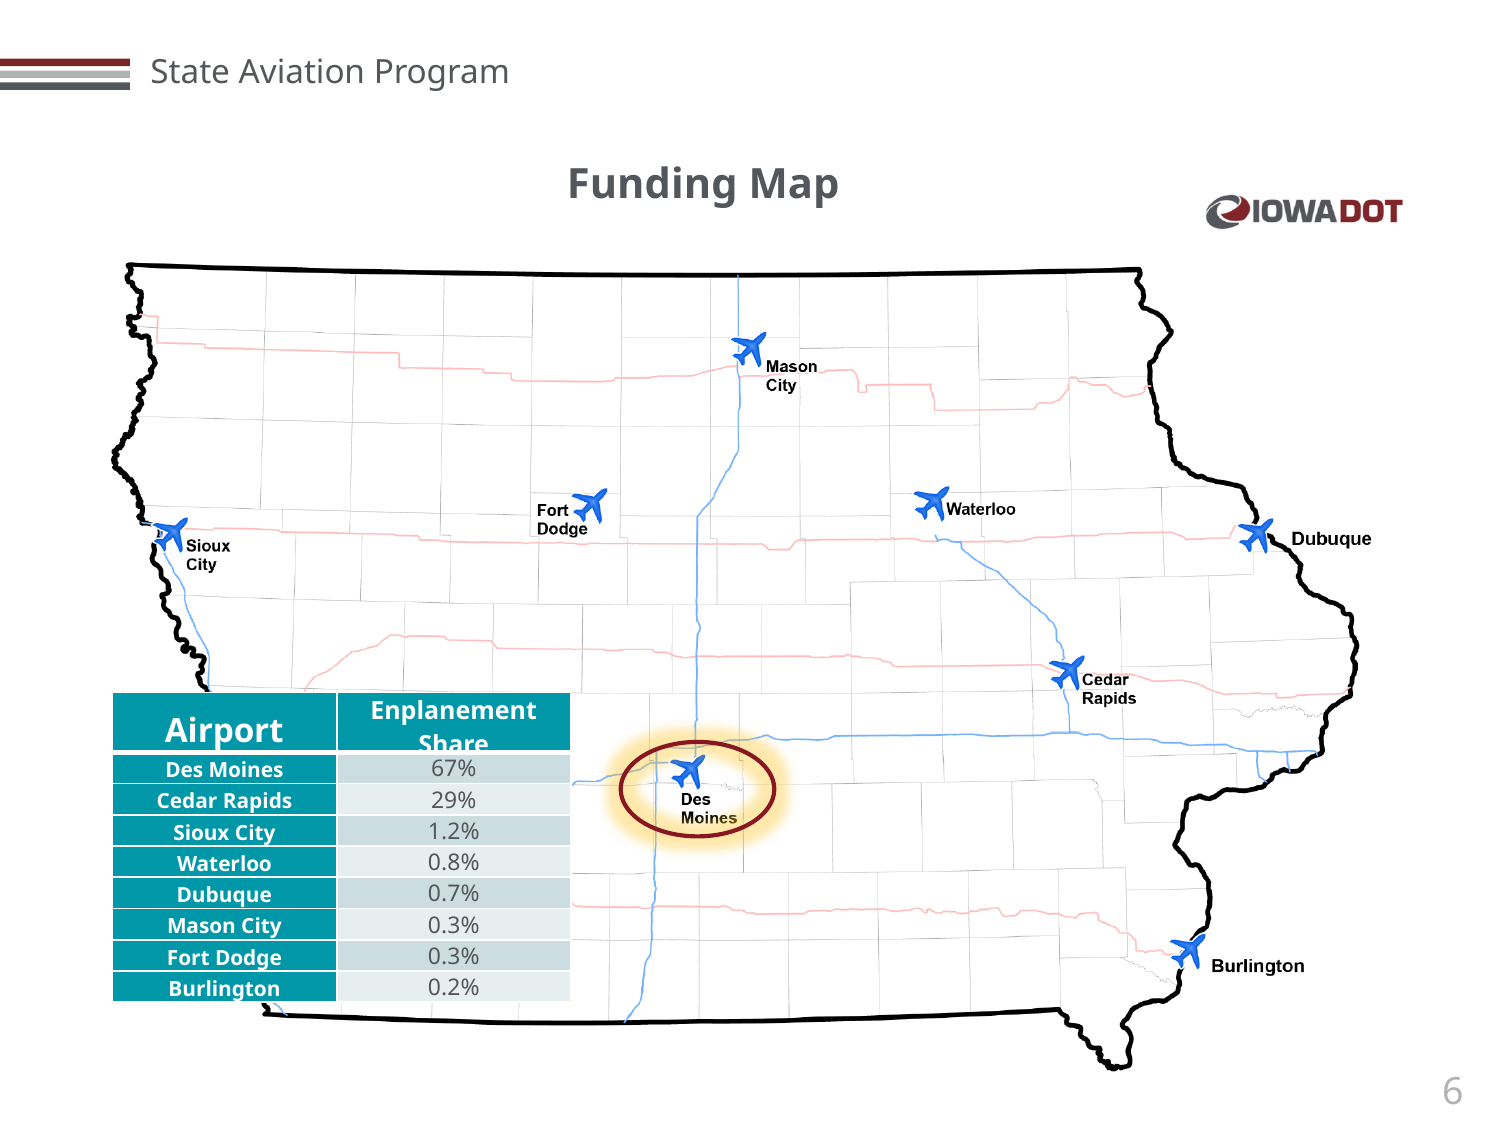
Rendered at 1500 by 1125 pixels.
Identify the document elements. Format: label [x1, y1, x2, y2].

text_box [100, 148, 1425, 1079]
